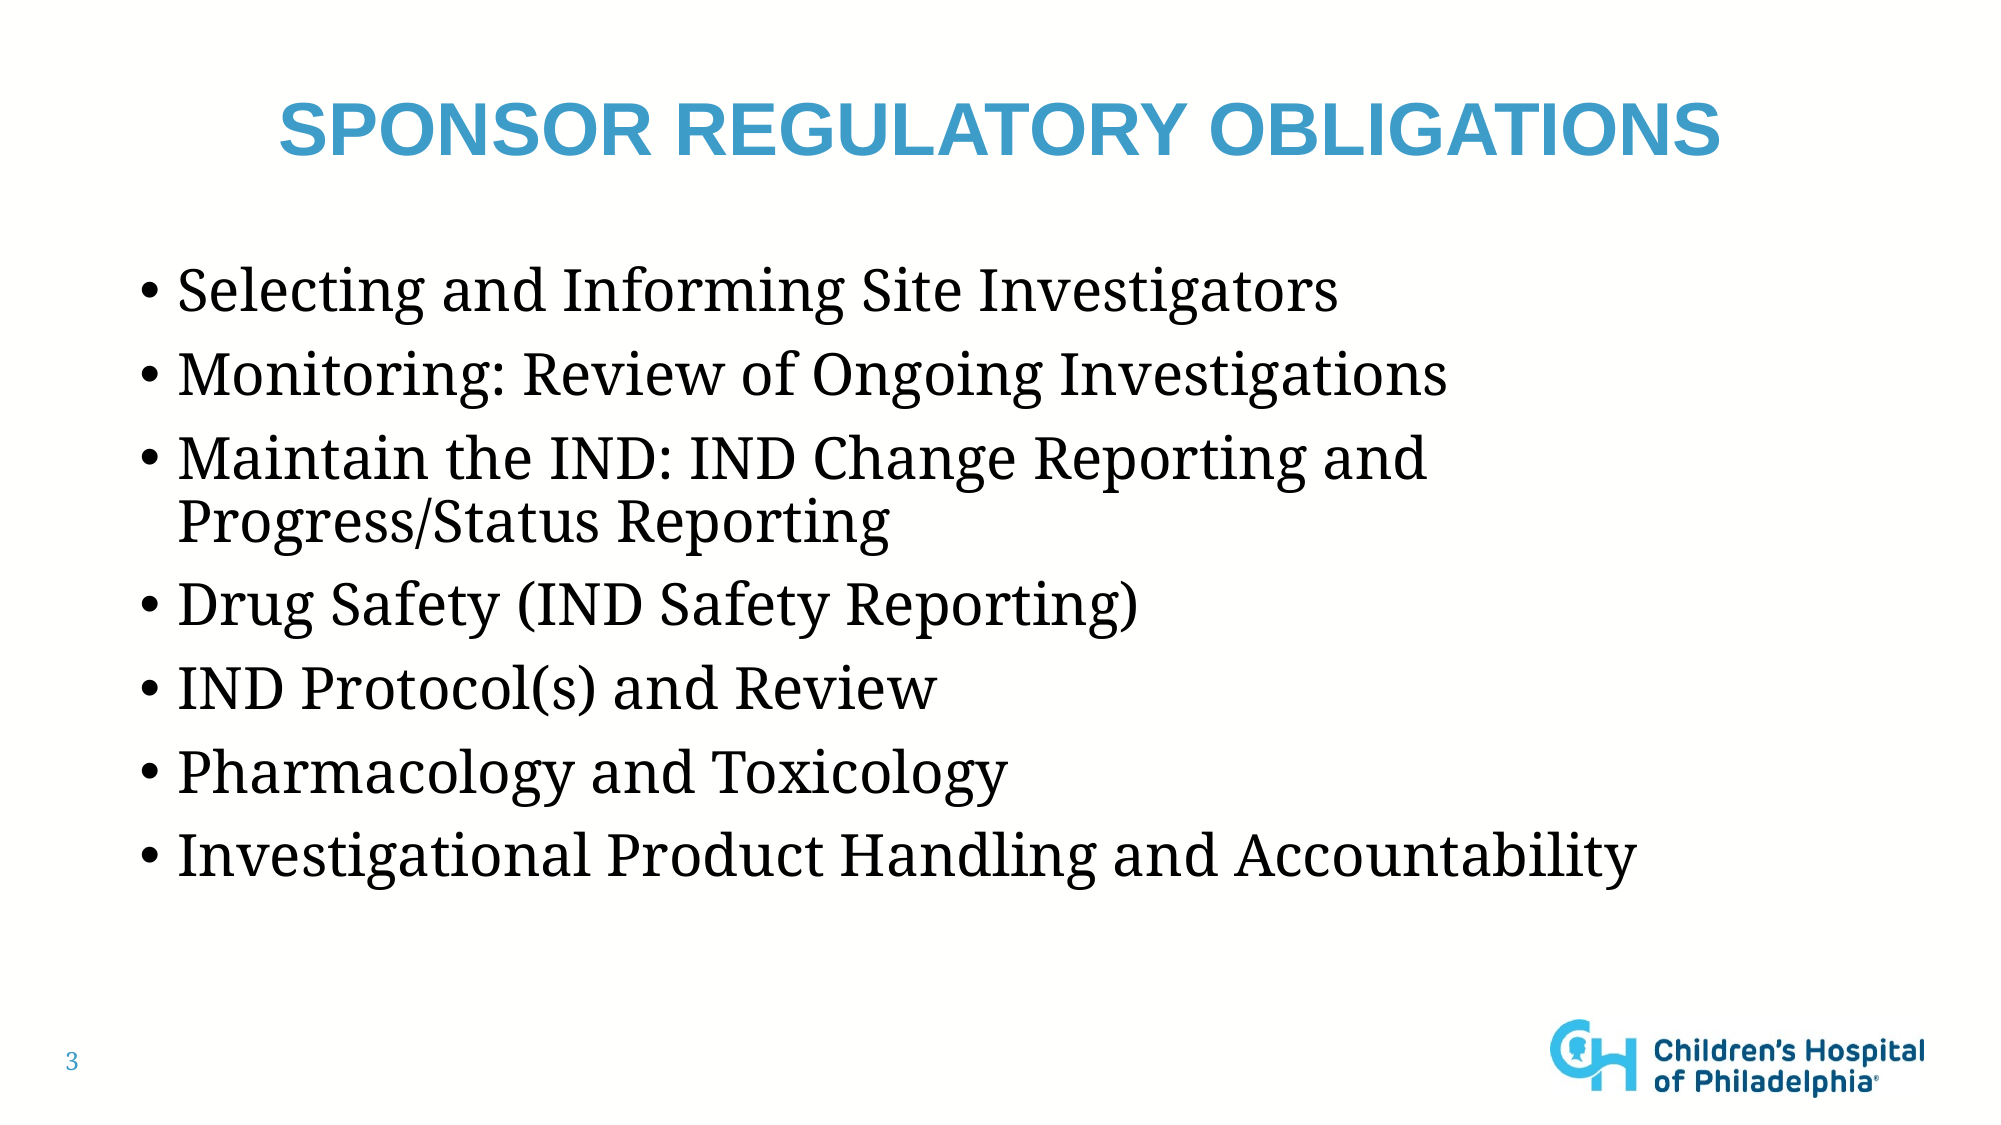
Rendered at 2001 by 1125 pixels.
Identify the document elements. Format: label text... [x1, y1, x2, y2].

list Selecting and Informing Site Investigators Monitoring: Review of Ongoing Investigations Maintain the IND: IND Change Reporting and Progress/Status Reporting Drug Safety (IND Safety Reporting) IND Protocol(s) and Review Pharmacology and Toxicology Investigational Product Handling and Accountability [124, 254, 1879, 978]
picture [1550, 1019, 1924, 1098]
title Sponsor Regulatory obligations [124, 48, 1879, 214]
